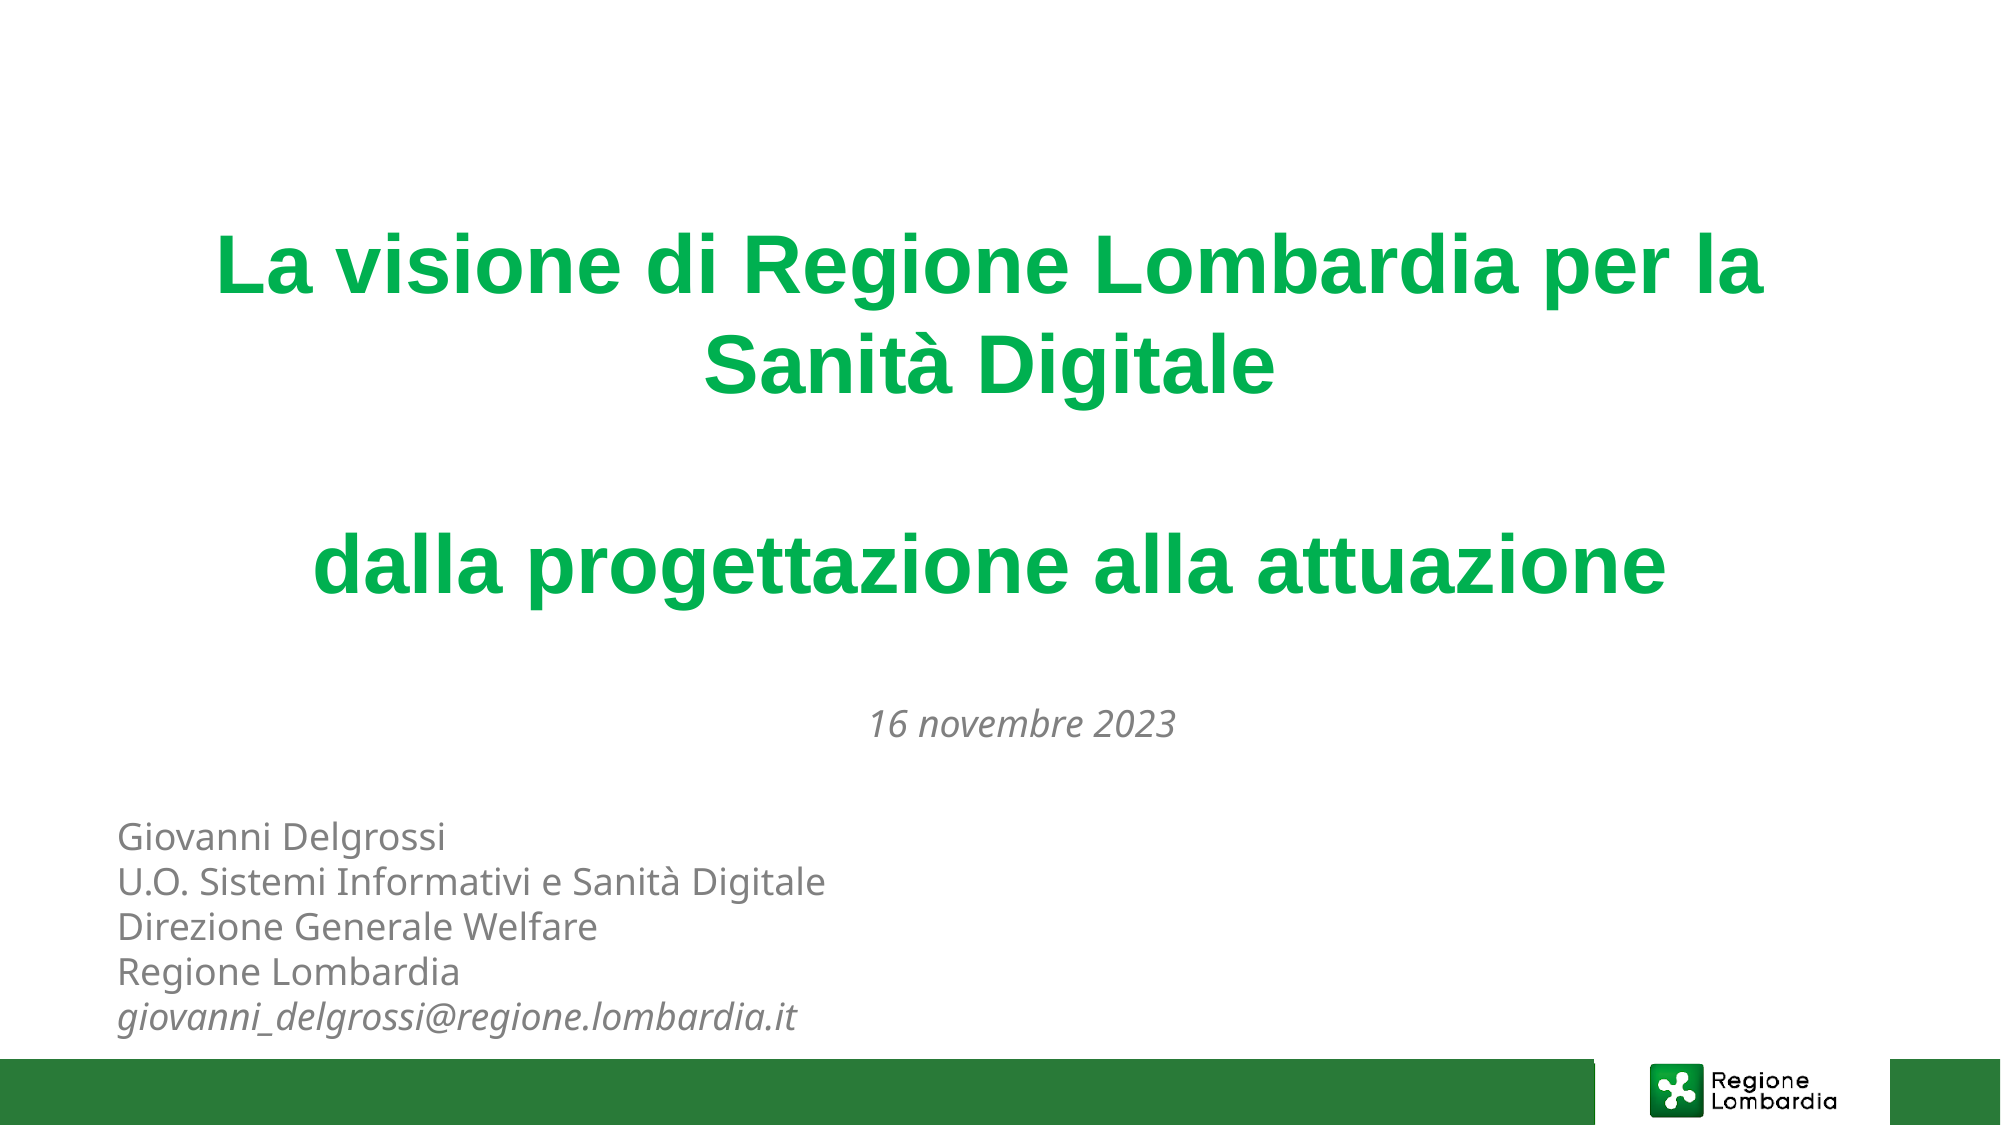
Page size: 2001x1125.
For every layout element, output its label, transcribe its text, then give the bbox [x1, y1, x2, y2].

picture [0, 0, 2000, 1125]
text_box La visione di Regione Lombardia per la Sanità Digitale dalla progettazione alla attuazione [83, 202, 1898, 618]
text_box 16 novembre 2023 Giovanni Delgrossi U.O. Sistemi Informativi e Sanità Digitale Direzione Generale Welfare Regione Lombardia giovanni_delgrossi@regione.lombardia.it [102, 603, 1460, 1046]
